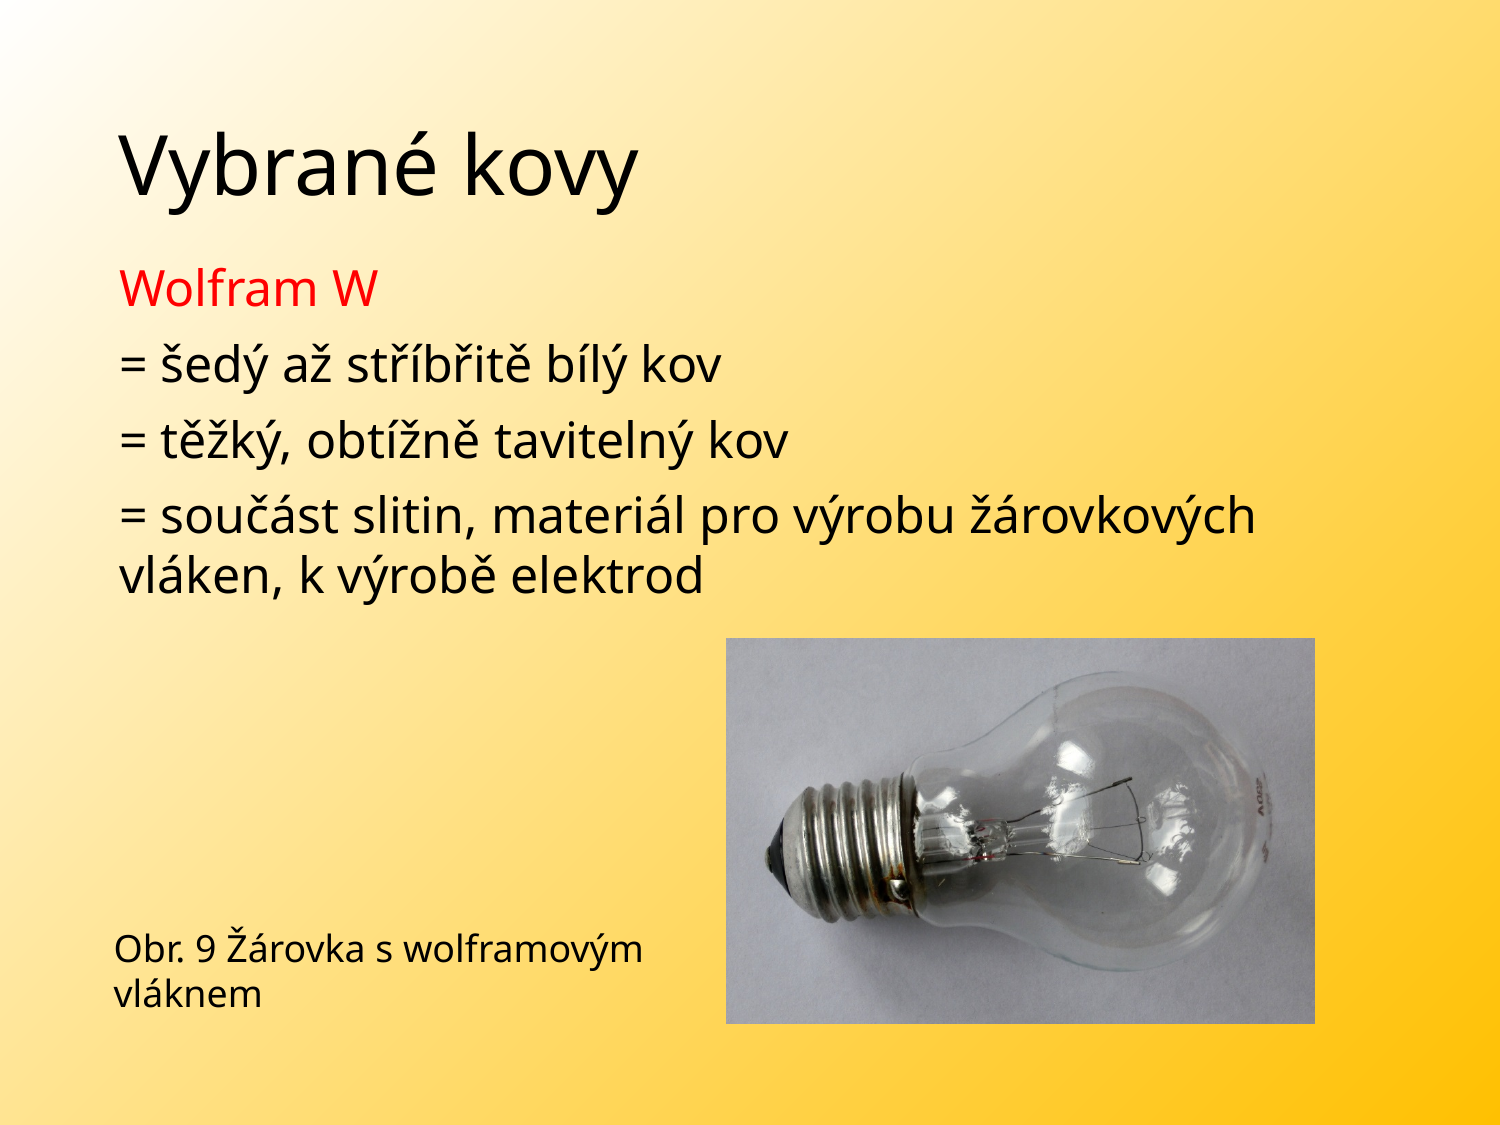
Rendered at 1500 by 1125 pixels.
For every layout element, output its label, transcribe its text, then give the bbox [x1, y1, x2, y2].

list Wolfram W = šedý až stříbřitě bílý kov = těžký, obtížně tavitelný kov = součást slitin, materiál pro výrobu žárovkových vláken, k výrobě elektrod [104, 255, 1398, 1012]
text_box Obr. 9 Žárovka s wolframovým vláknem [99, 917, 726, 1022]
title Vybrané kovy [103, 59, 1397, 278]
picture [726, 638, 1315, 1024]
